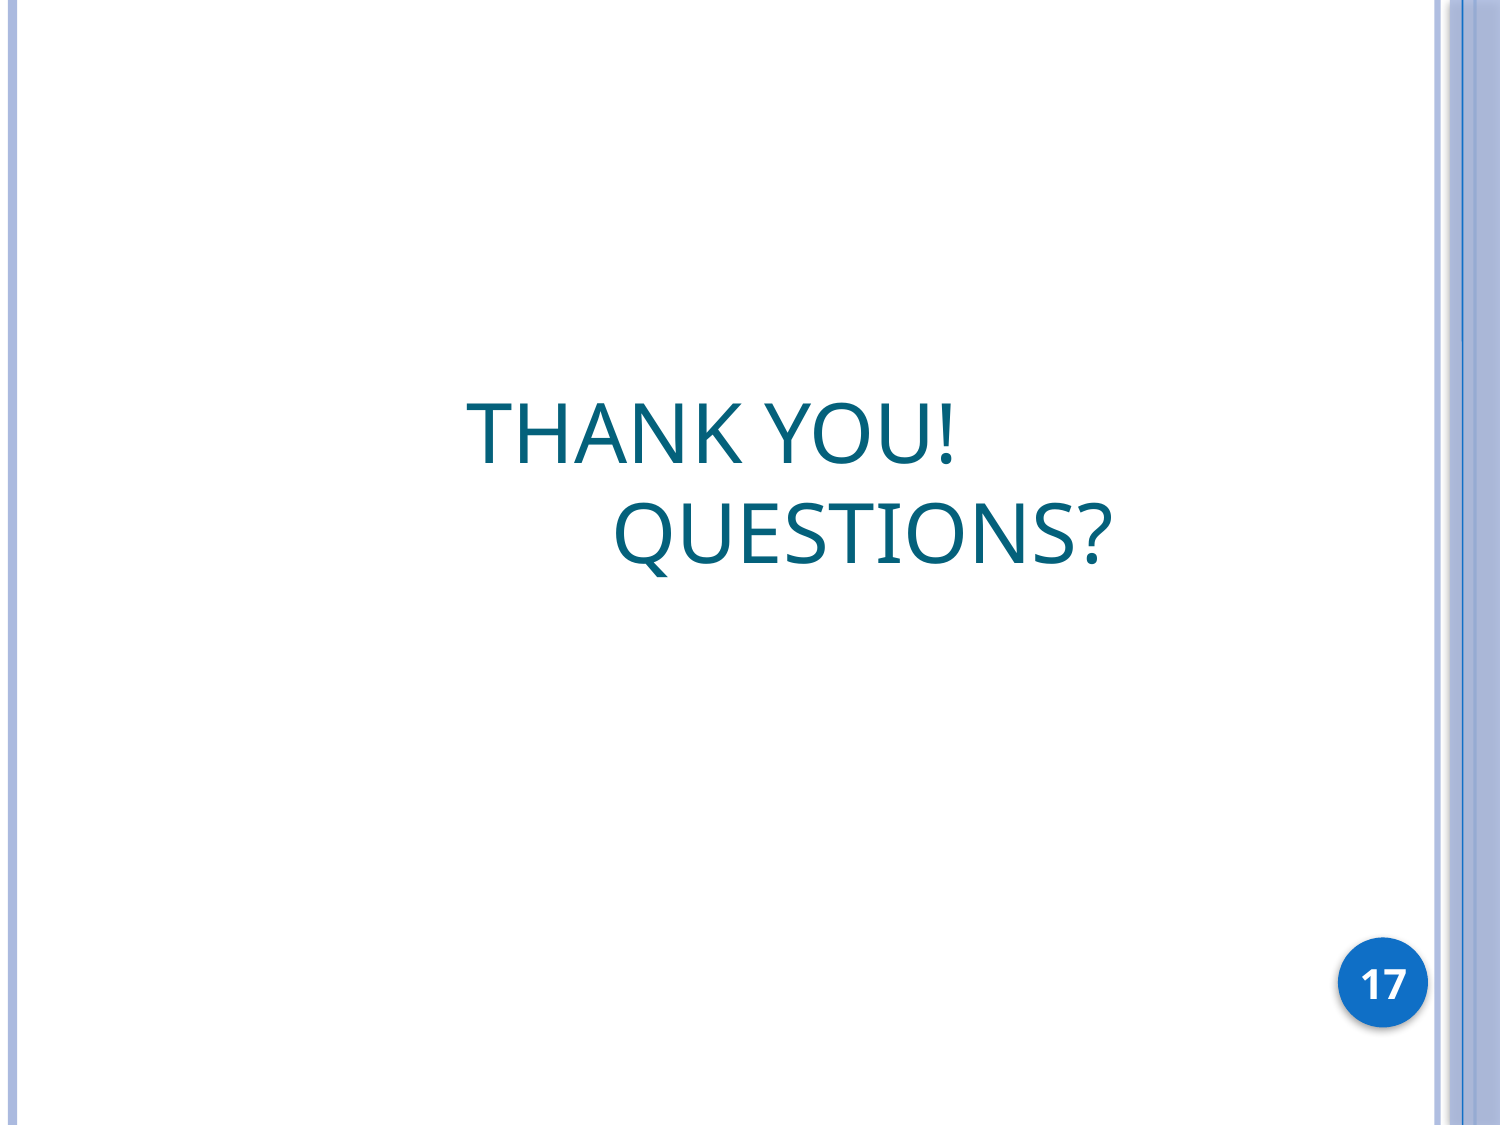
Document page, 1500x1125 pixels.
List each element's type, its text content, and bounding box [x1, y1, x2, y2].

title Thank You! Questions? [99, 362, 1325, 588]
slide_number 17 [1333, 940, 1434, 1027]
